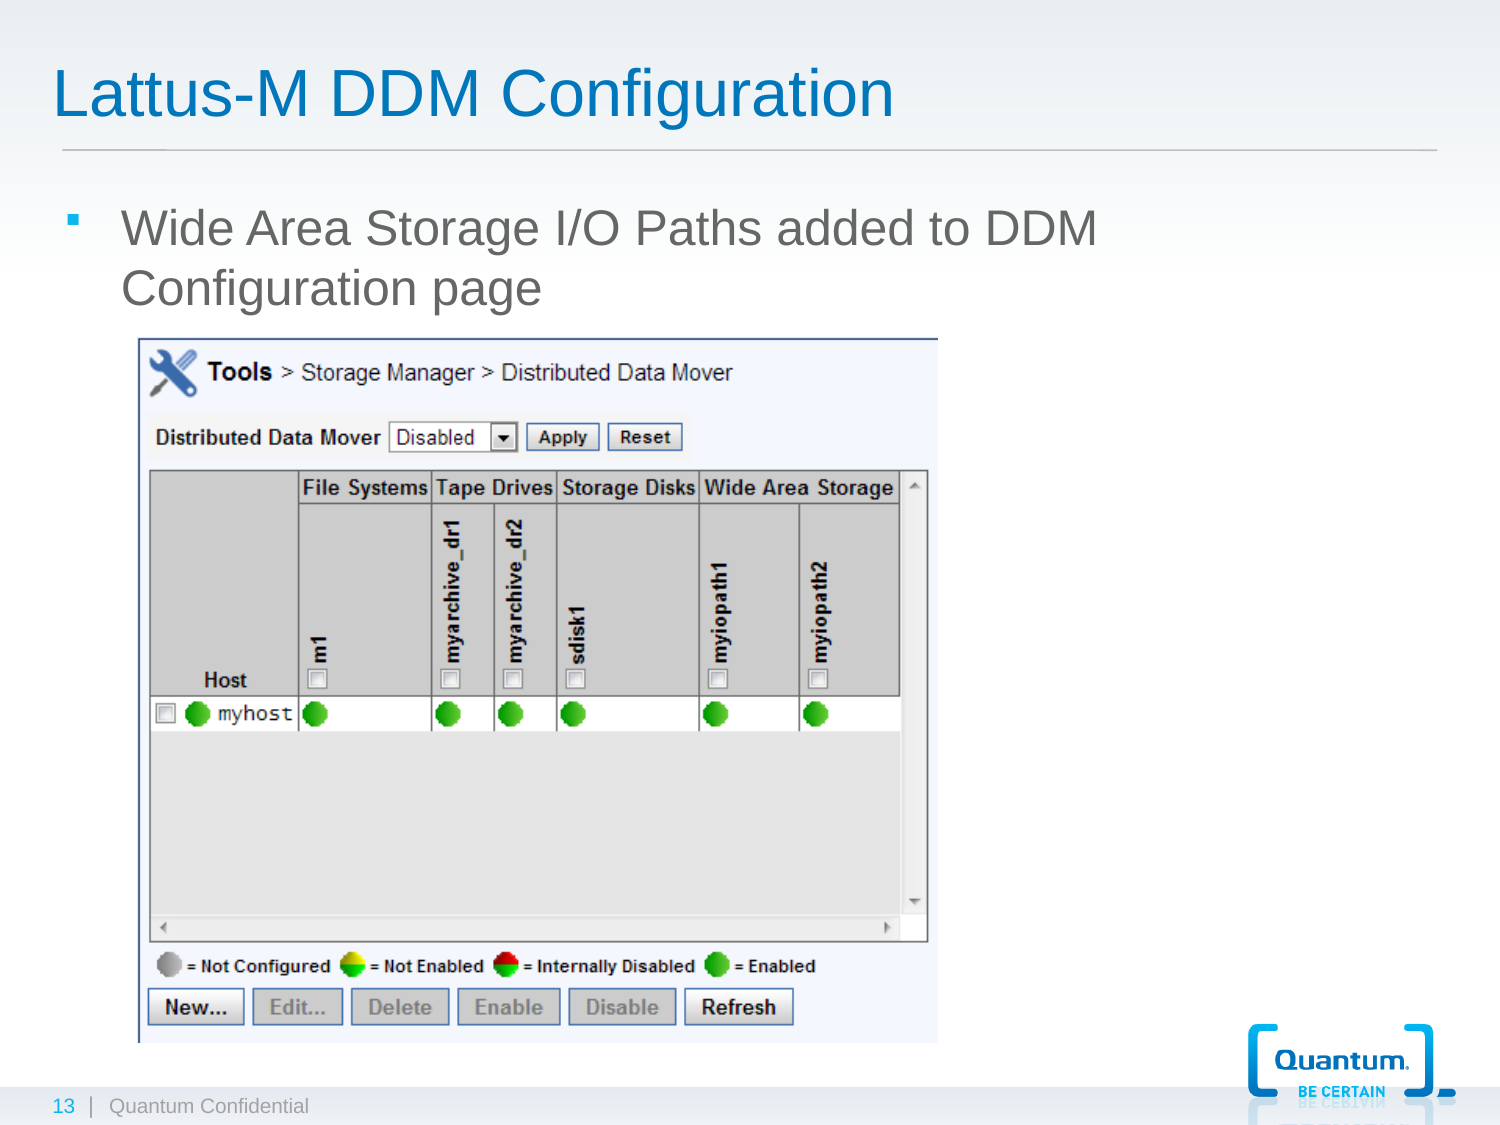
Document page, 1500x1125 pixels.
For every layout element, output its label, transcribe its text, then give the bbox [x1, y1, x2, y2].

picture [1240, 1012, 1463, 1125]
picture [137, 337, 938, 1043]
title Lattus-M DDM Configuration [37, 37, 1375, 143]
list Wide Area Storage I/O Paths added to DDM Configuration page [49, 187, 1385, 1013]
slide_number 13 [37, 1085, 114, 1125]
